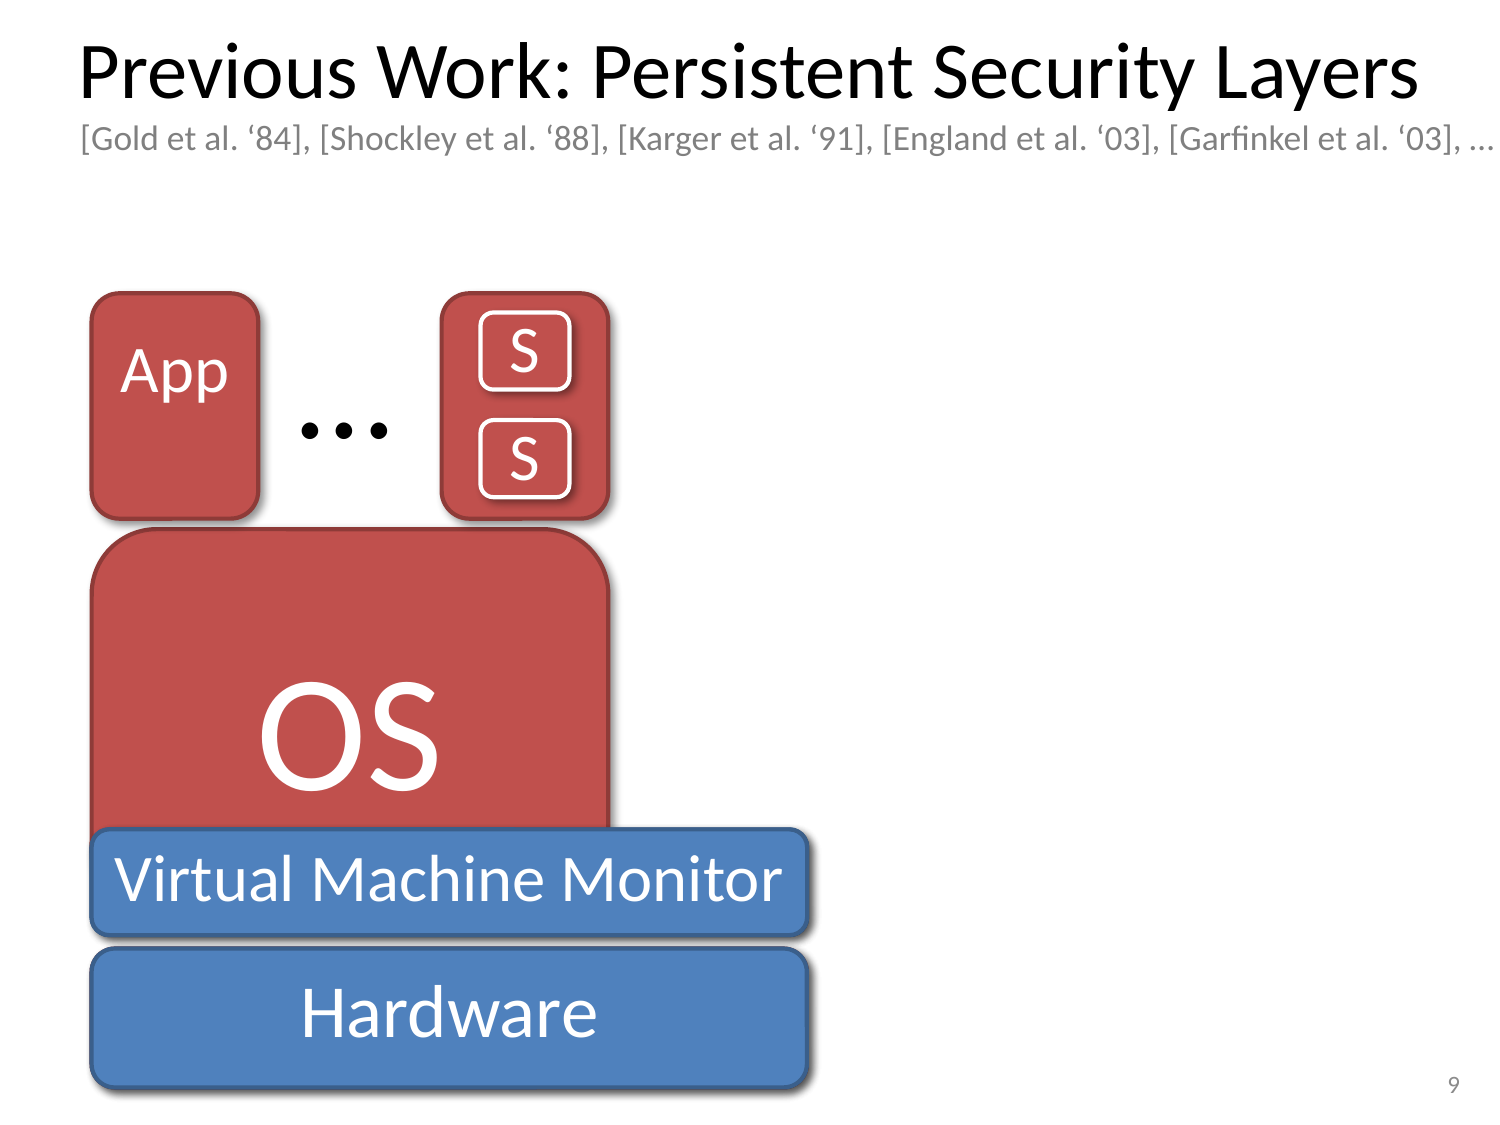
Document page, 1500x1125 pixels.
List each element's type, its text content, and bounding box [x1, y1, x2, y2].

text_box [91, 292, 609, 919]
text_box Hardware [89, 946, 809, 1090]
slide_number 9 [1125, 1053, 1475, 1114]
text_box [Gold et al. ‘84], [Shockley et al. ‘88], [Karger et al. ‘91], [England et al. ‘03], [Garfinkel et al. ‘03], … [4, 115, 1496, 158]
title Previous Work: Persistent Security Layers [37, 0, 1463, 115]
text_box Virtual Machine Monitor [90, 827, 810, 938]
